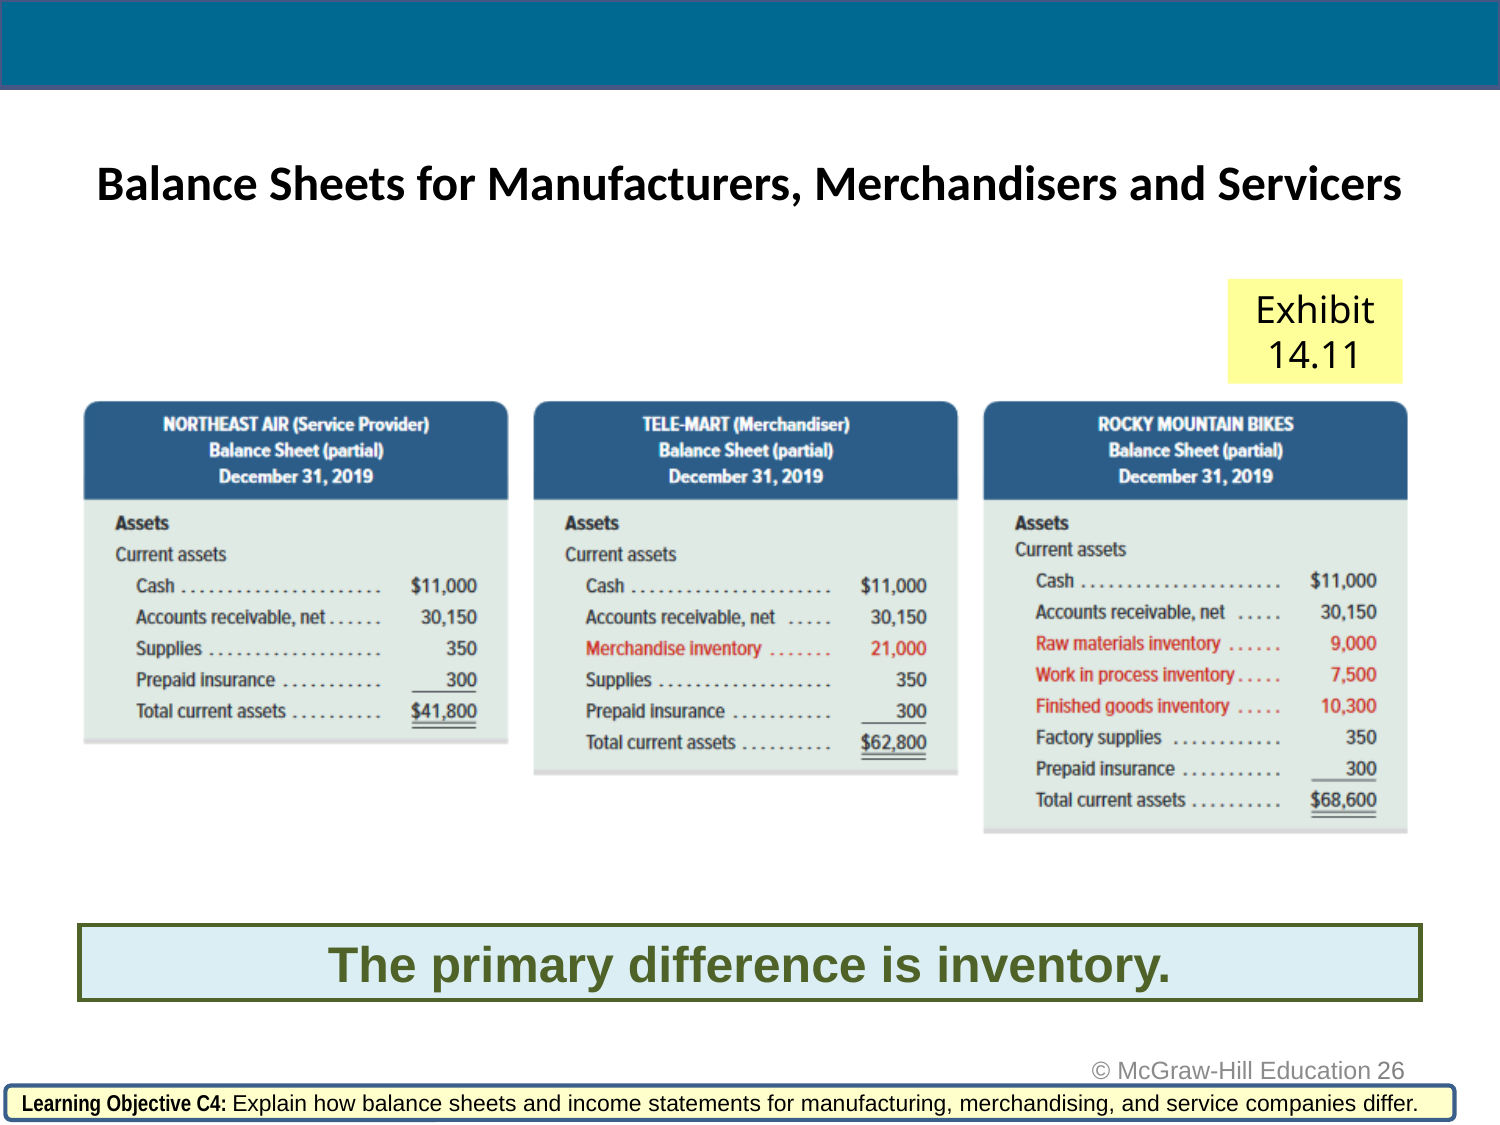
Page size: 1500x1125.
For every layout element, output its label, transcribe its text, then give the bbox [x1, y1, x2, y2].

title Balance Sheets for Manufacturers, Merchandisers and Servicers [74, 112, 1425, 249]
text_box 26 [1069, 1047, 1420, 1108]
picture [79, 400, 1411, 840]
text_box [0, 0, 1500, 88]
text_box The primary difference is inventory. [79, 924, 1421, 1000]
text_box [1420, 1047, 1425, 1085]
text_box Learning Objective C4: Explain how balance sheets and income statements for manufacturing, merchandising, and service companies differ. [5, 1085, 1455, 1120]
text_box Exhibit 14.11 [1227, 278, 1403, 384]
